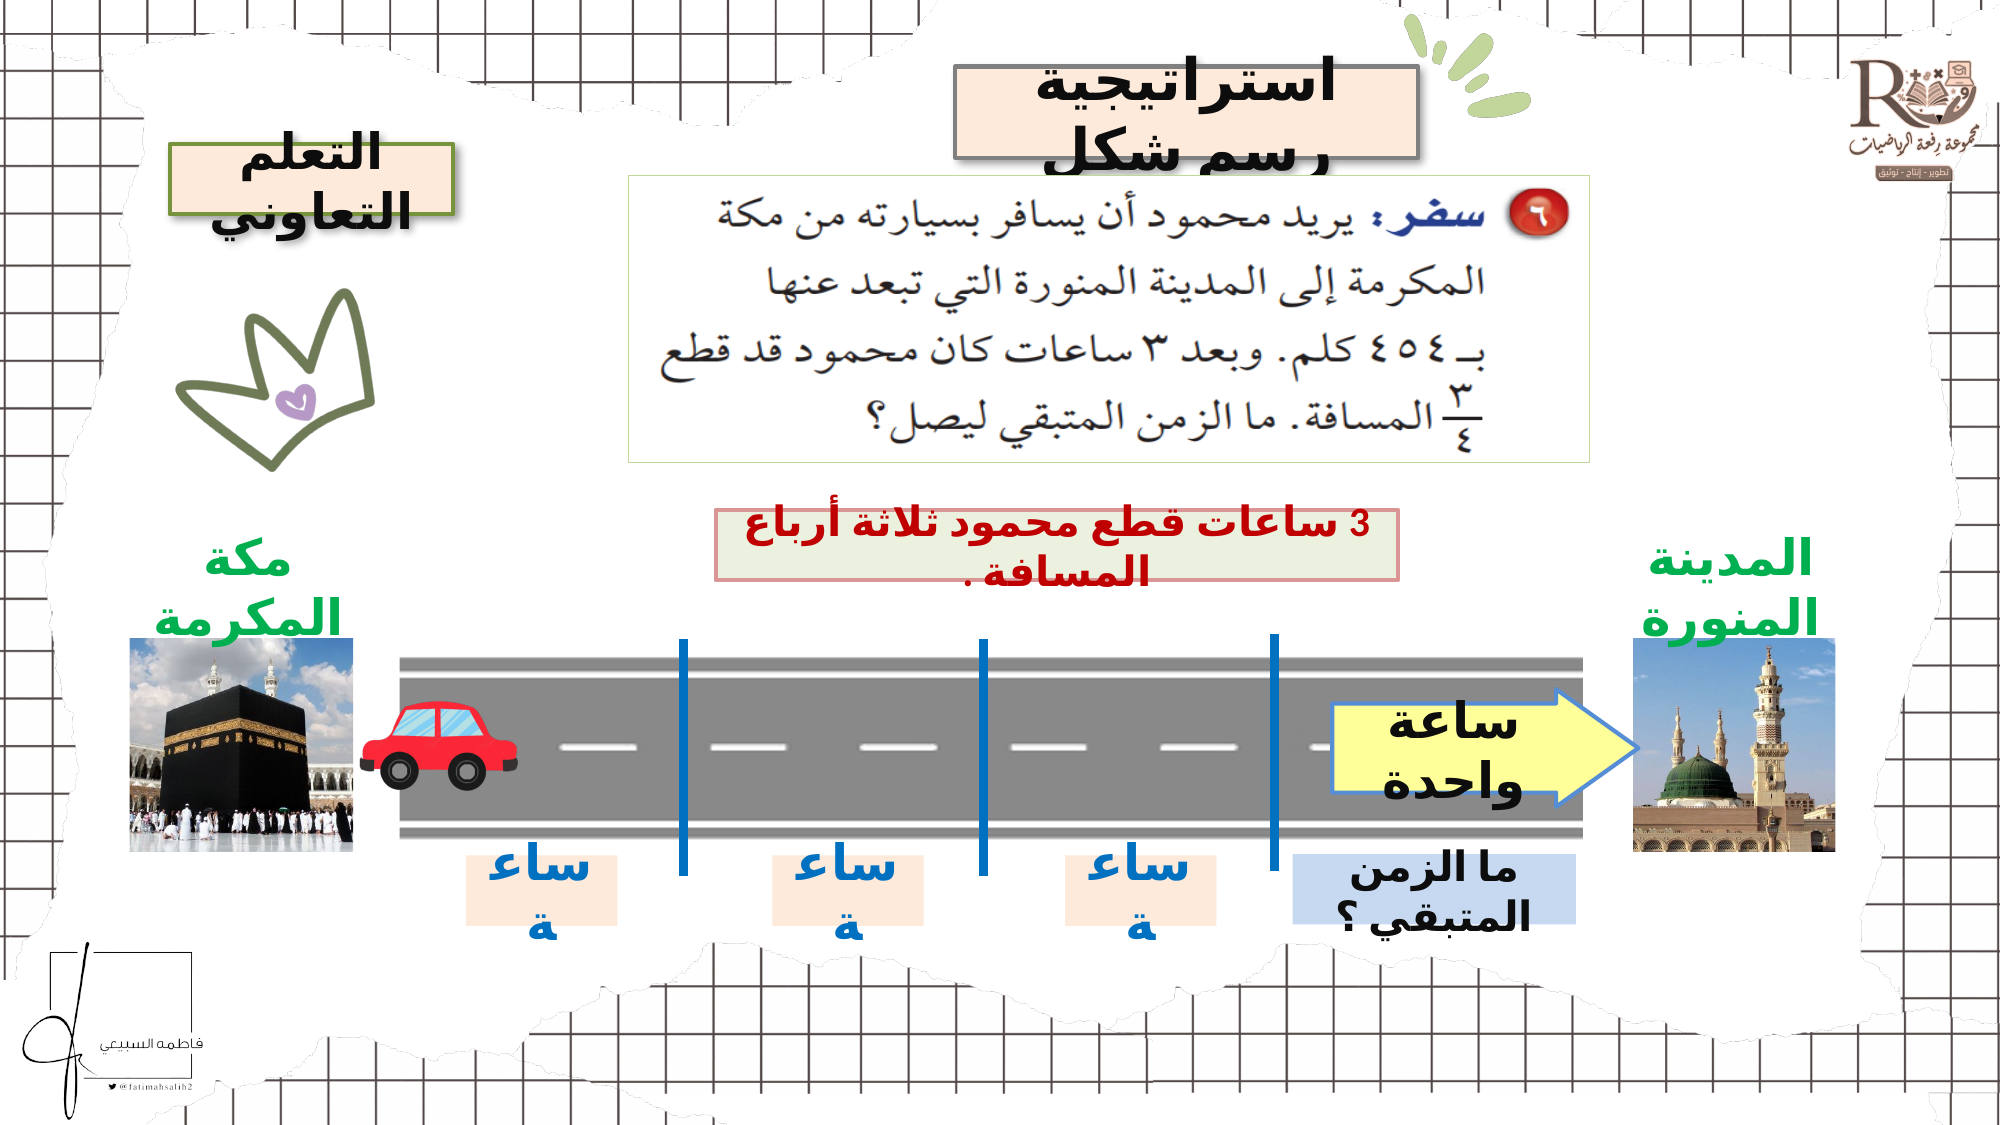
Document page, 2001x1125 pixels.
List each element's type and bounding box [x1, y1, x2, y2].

picture [984, 656, 1274, 850]
picture [685, 656, 982, 850]
picture [1275, 656, 1584, 850]
picture [1424, 0, 1505, 143]
picture [13, 938, 222, 1125]
text_box [0, 0, 2000, 1125]
picture [628, 174, 1590, 464]
picture [182, 304, 386, 457]
picture [129, 638, 683, 852]
picture [1632, 638, 1836, 852]
picture [1840, 0, 2001, 195]
